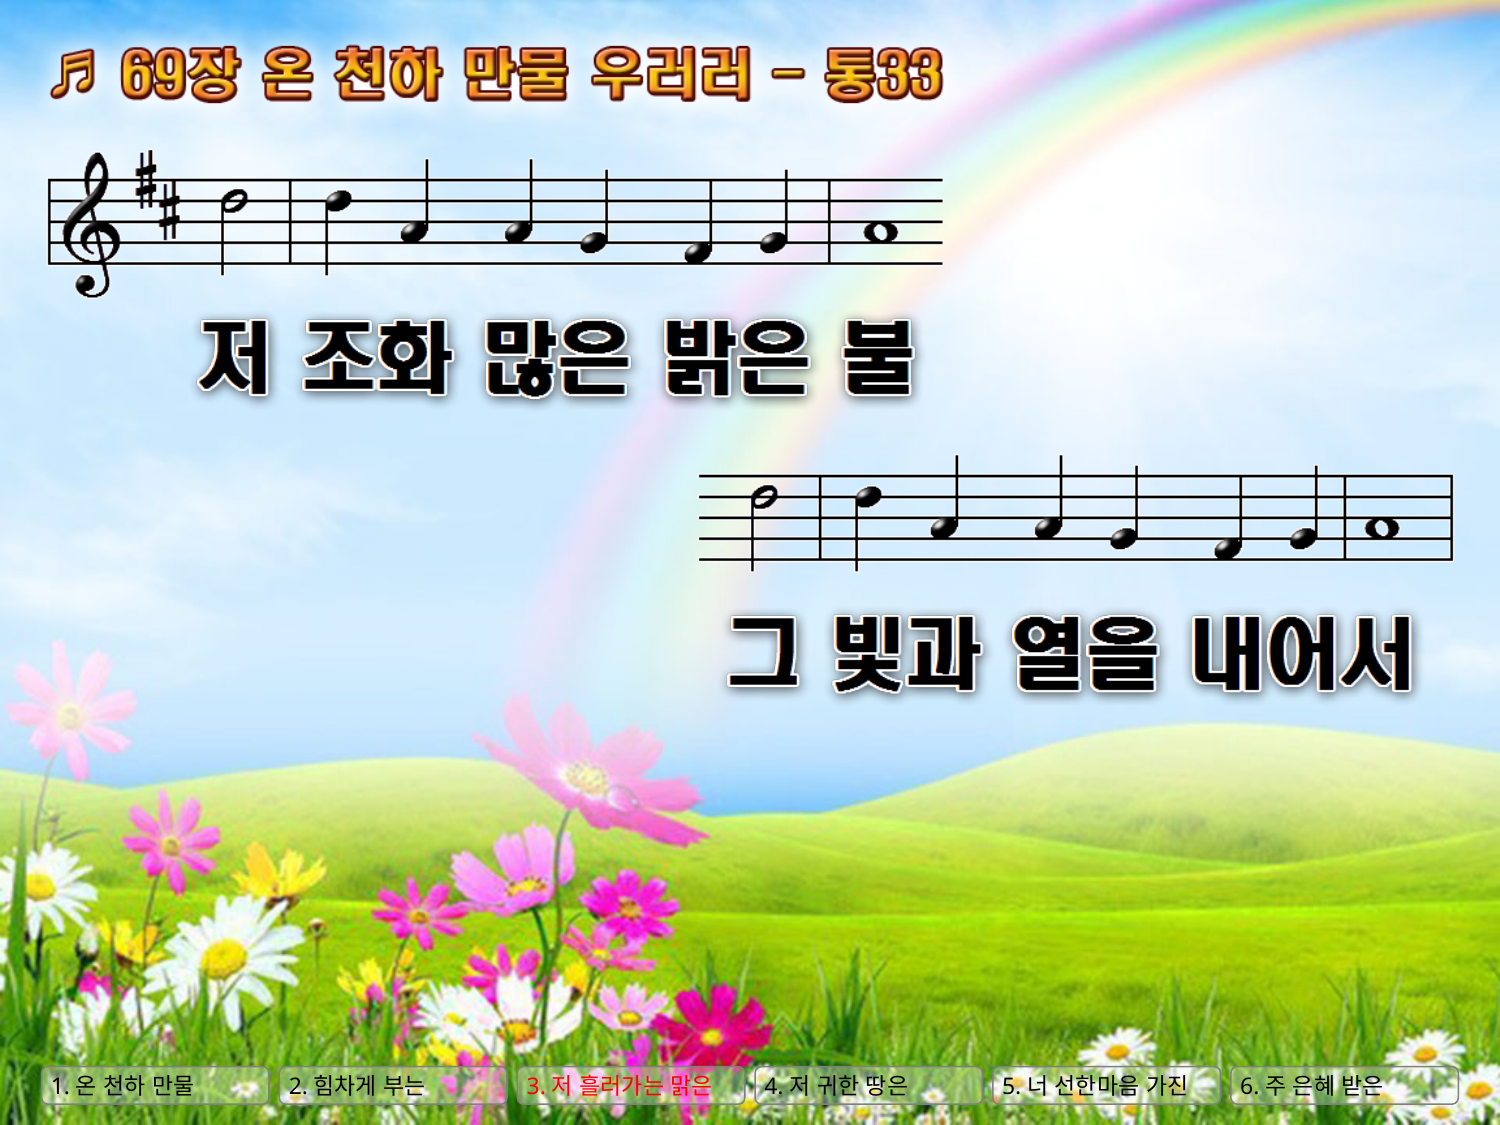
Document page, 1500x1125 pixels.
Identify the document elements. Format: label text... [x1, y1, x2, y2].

text_box 5.너 선한마음 가진 [992, 1066, 1221, 1105]
text_box 3.저 흘러가는 맑은 [517, 1066, 745, 1105]
picture [0, 0, 1500, 1125]
text_box 2.힘차게 부는 [279, 1066, 507, 1105]
text_box 4.저 귀한 땅은 [755, 1066, 983, 1105]
text_box 1.온 천하 만물 [41, 1066, 269, 1105]
text_box 6.주 은혜 받은 [1230, 1066, 1459, 1105]
